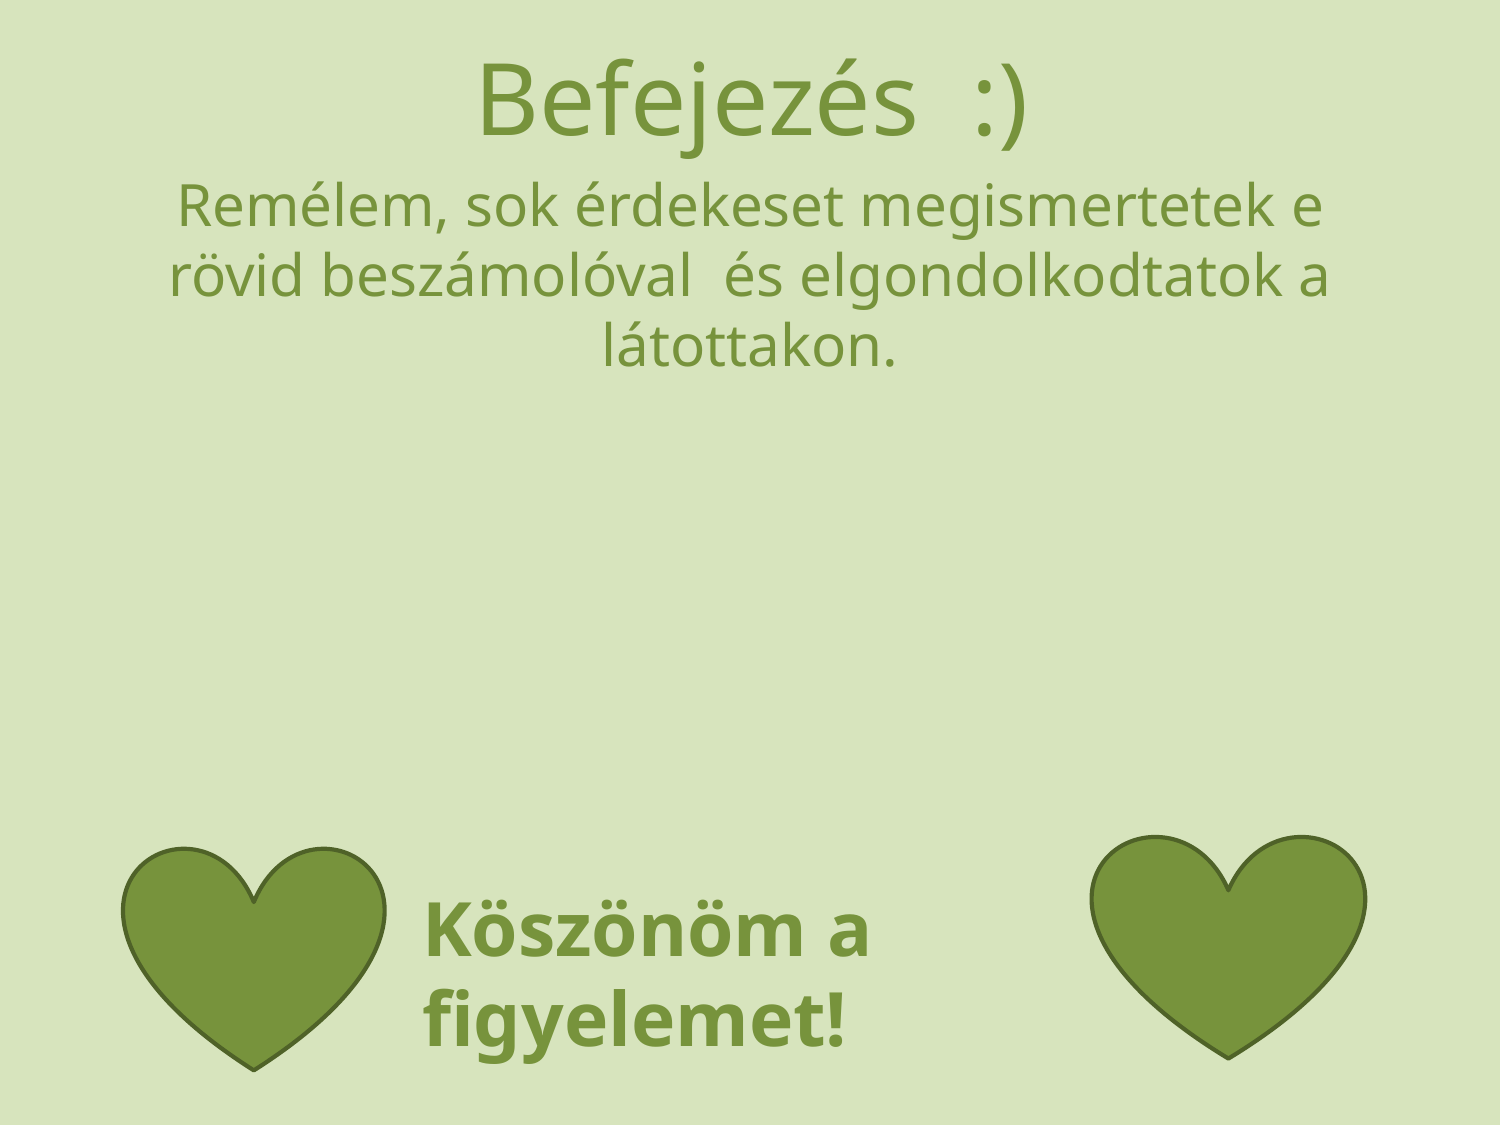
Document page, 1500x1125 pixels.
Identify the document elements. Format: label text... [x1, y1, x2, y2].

text_box [120, 846, 387, 1073]
list Remélem, sok érdekeset megismertetek e rövid beszámolóval és elgondolkodtatok a látottakon. [88, 160, 1412, 327]
title Befejezés :) [76, 66, 1427, 244]
text_box Köszönöm a figyelemet! [407, 874, 1128, 1069]
text_box [1089, 834, 1368, 1061]
